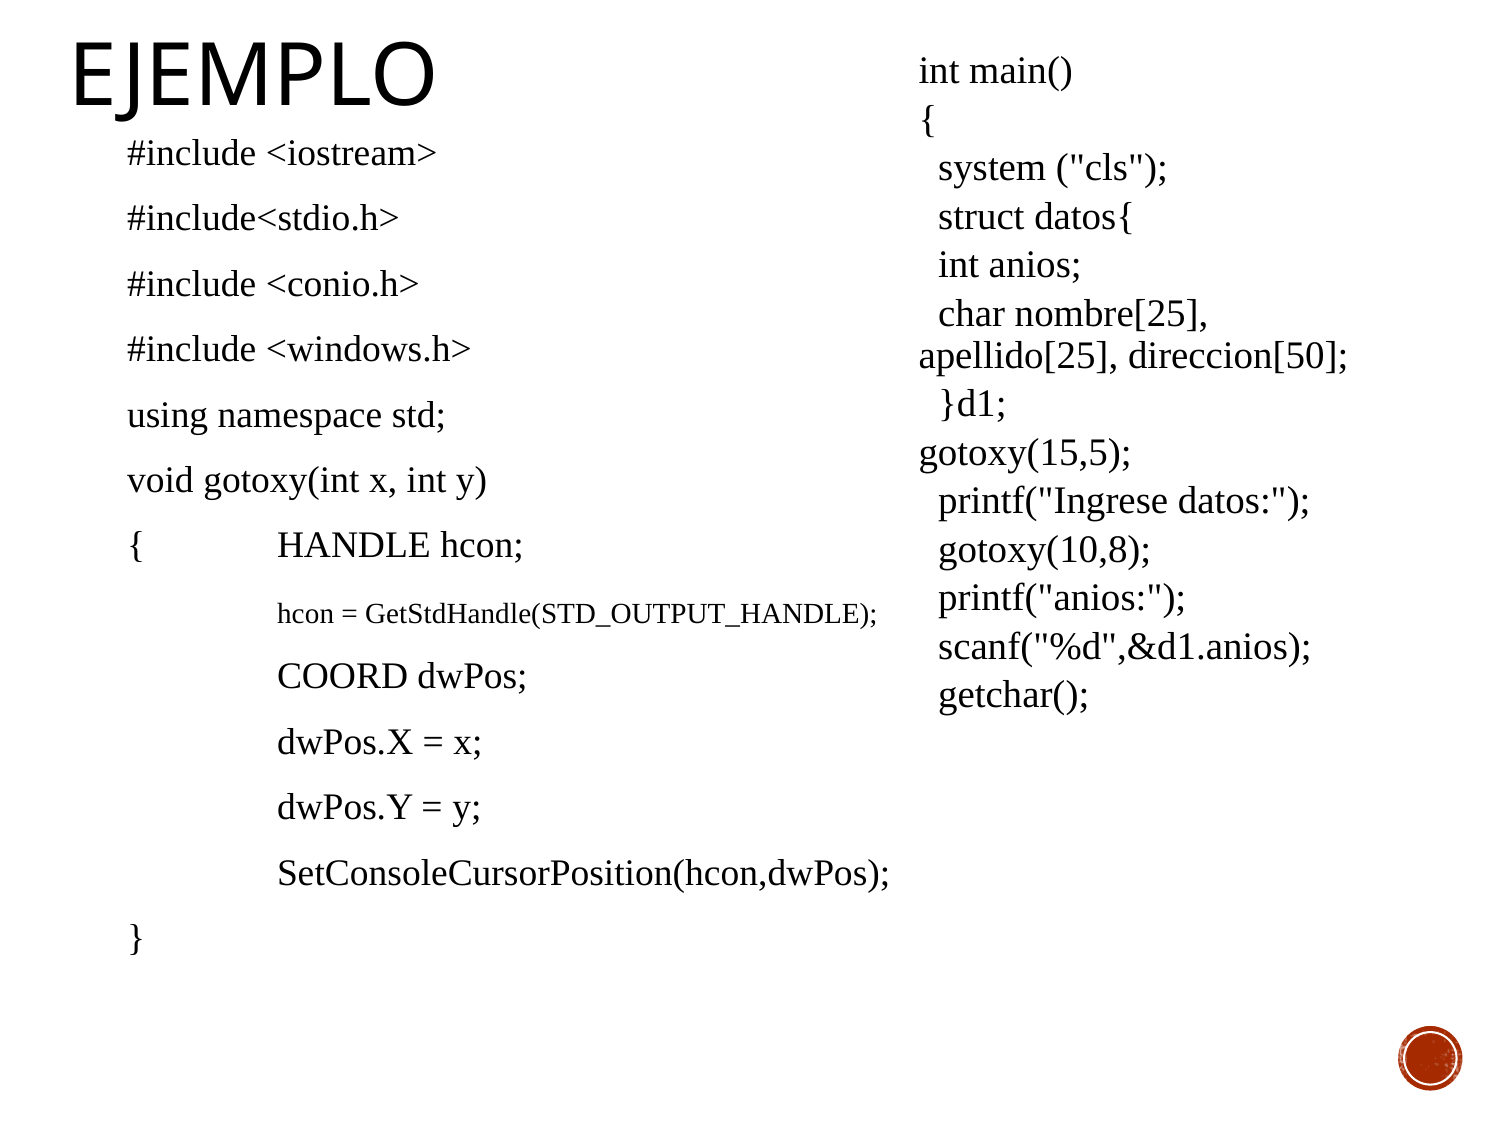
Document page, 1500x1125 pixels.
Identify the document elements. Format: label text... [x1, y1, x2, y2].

text_box int main() { system ("cls"); struct datos{ int anios; char nombre[25], apellido[25], direccion[50]; }d1; gotoxy(15,5); printf("Ingrese datos:"); gotoxy(10,8); printf("anios:"); scanf("%d",&d1.anios); getchar(); [903, 42, 1388, 811]
title ejemplo [53, 0, 1329, 154]
list #include <iostream> #include<stdio.h> #include <conio.h> #include <windows.h> using namespace std; void gotoxy(int x, int y) { HANDLE hcon; hcon = GetStdHandle(STD_OUTPUT_HANDLE); COORD dwPos; dwPos.X = x; dwPos.Y = y; SetConsoleCursorPosition(hcon,dwPos); } [112, 125, 939, 905]
